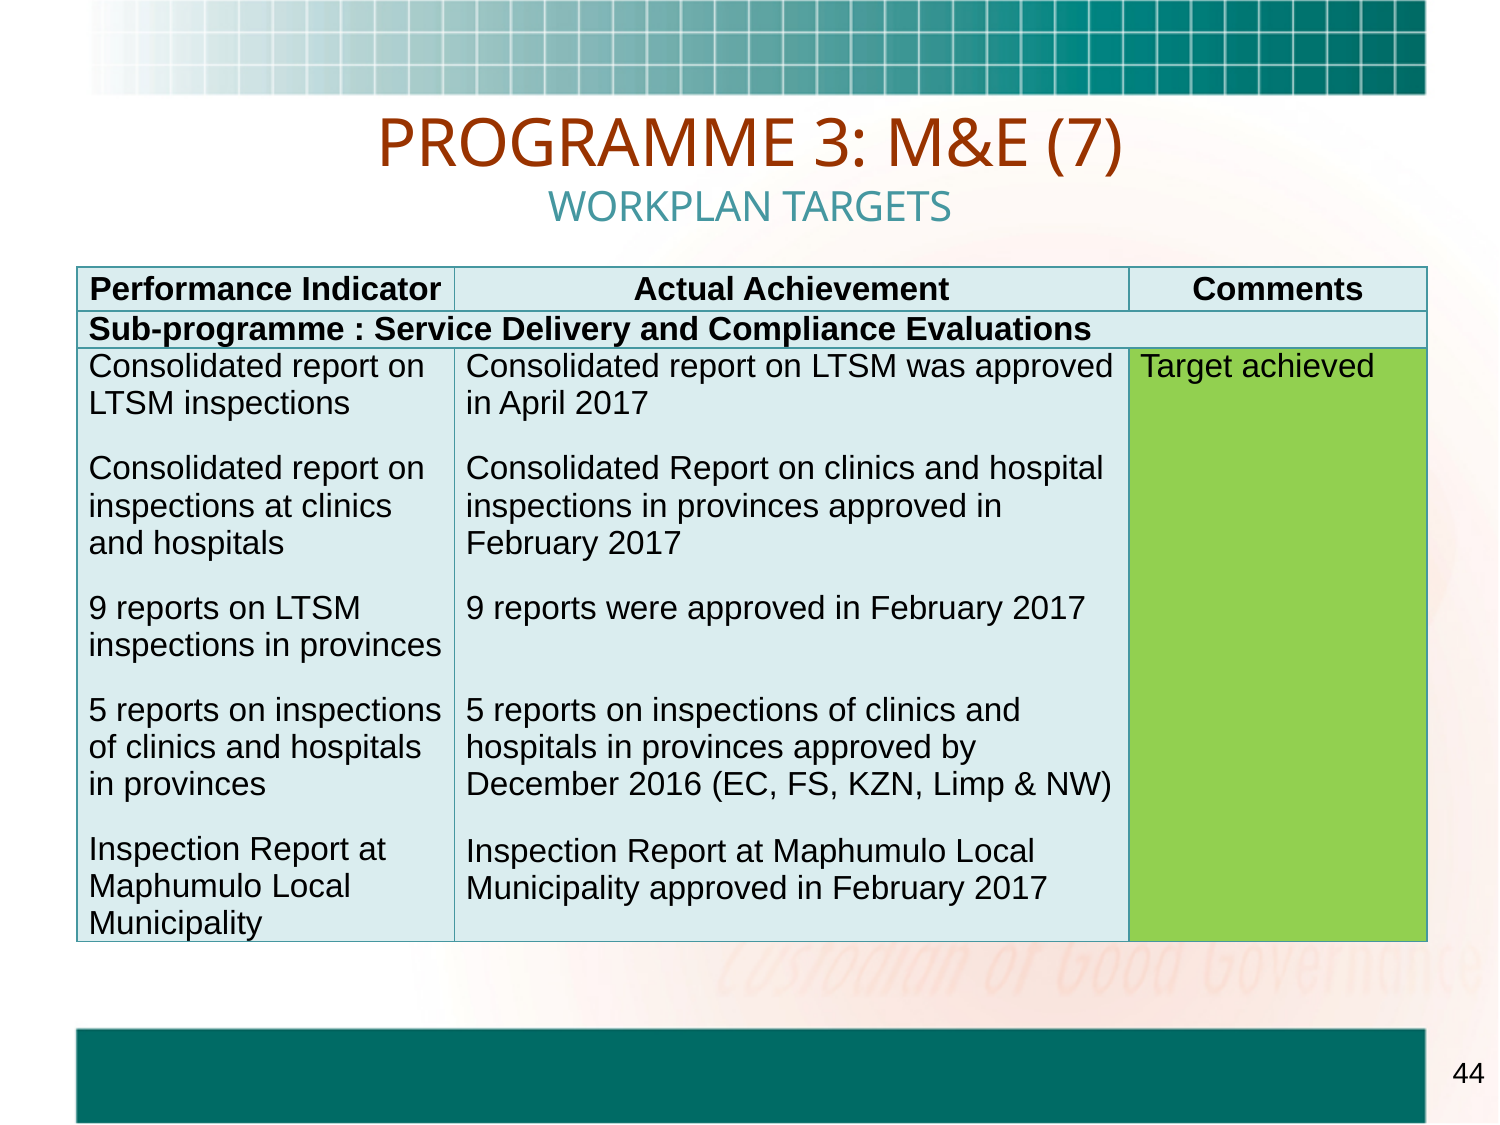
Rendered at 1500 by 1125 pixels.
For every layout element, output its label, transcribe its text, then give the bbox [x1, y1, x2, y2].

table_cell Sub-programme : Service Delivery and Compliance Evaluations [78, 312, 1426, 347]
table_cell Consolidated report on LTSM inspections Consolidated report on inspections at clinics and hospitals 9 reports on LTSM inspections in provinces 5 reports on inspections of clinics and hospitals in provinces Inspection Report at Maphumulo Local Municipality [78, 349, 454, 941]
title PROGRAMME 3: M&E (7) WORKPLAN TARGETS [75, 91, 1425, 239]
table_header Performance Indicator [78, 268, 454, 310]
table_header Comments [1130, 268, 1426, 310]
text_box 44 [1149, 1046, 1500, 1125]
table_cell Target achieved [1130, 349, 1426, 941]
table_cell Consolidated report on LTSM was approved in April 2017 Consolidated Report on clinics and hospital inspections in provinces approved in February 2017 9 reports were approved in February 2017 5 reports on inspections of clinics and hospitals in provinces approved by December 2016 (EC, FS, KZN, Limp & NW) Inspection Report at Maphumulo Local Municipality approved in February 2017 [455, 349, 1128, 941]
picture [0, 0, 1500, 1125]
table_header Actual Achievement [455, 268, 1128, 310]
